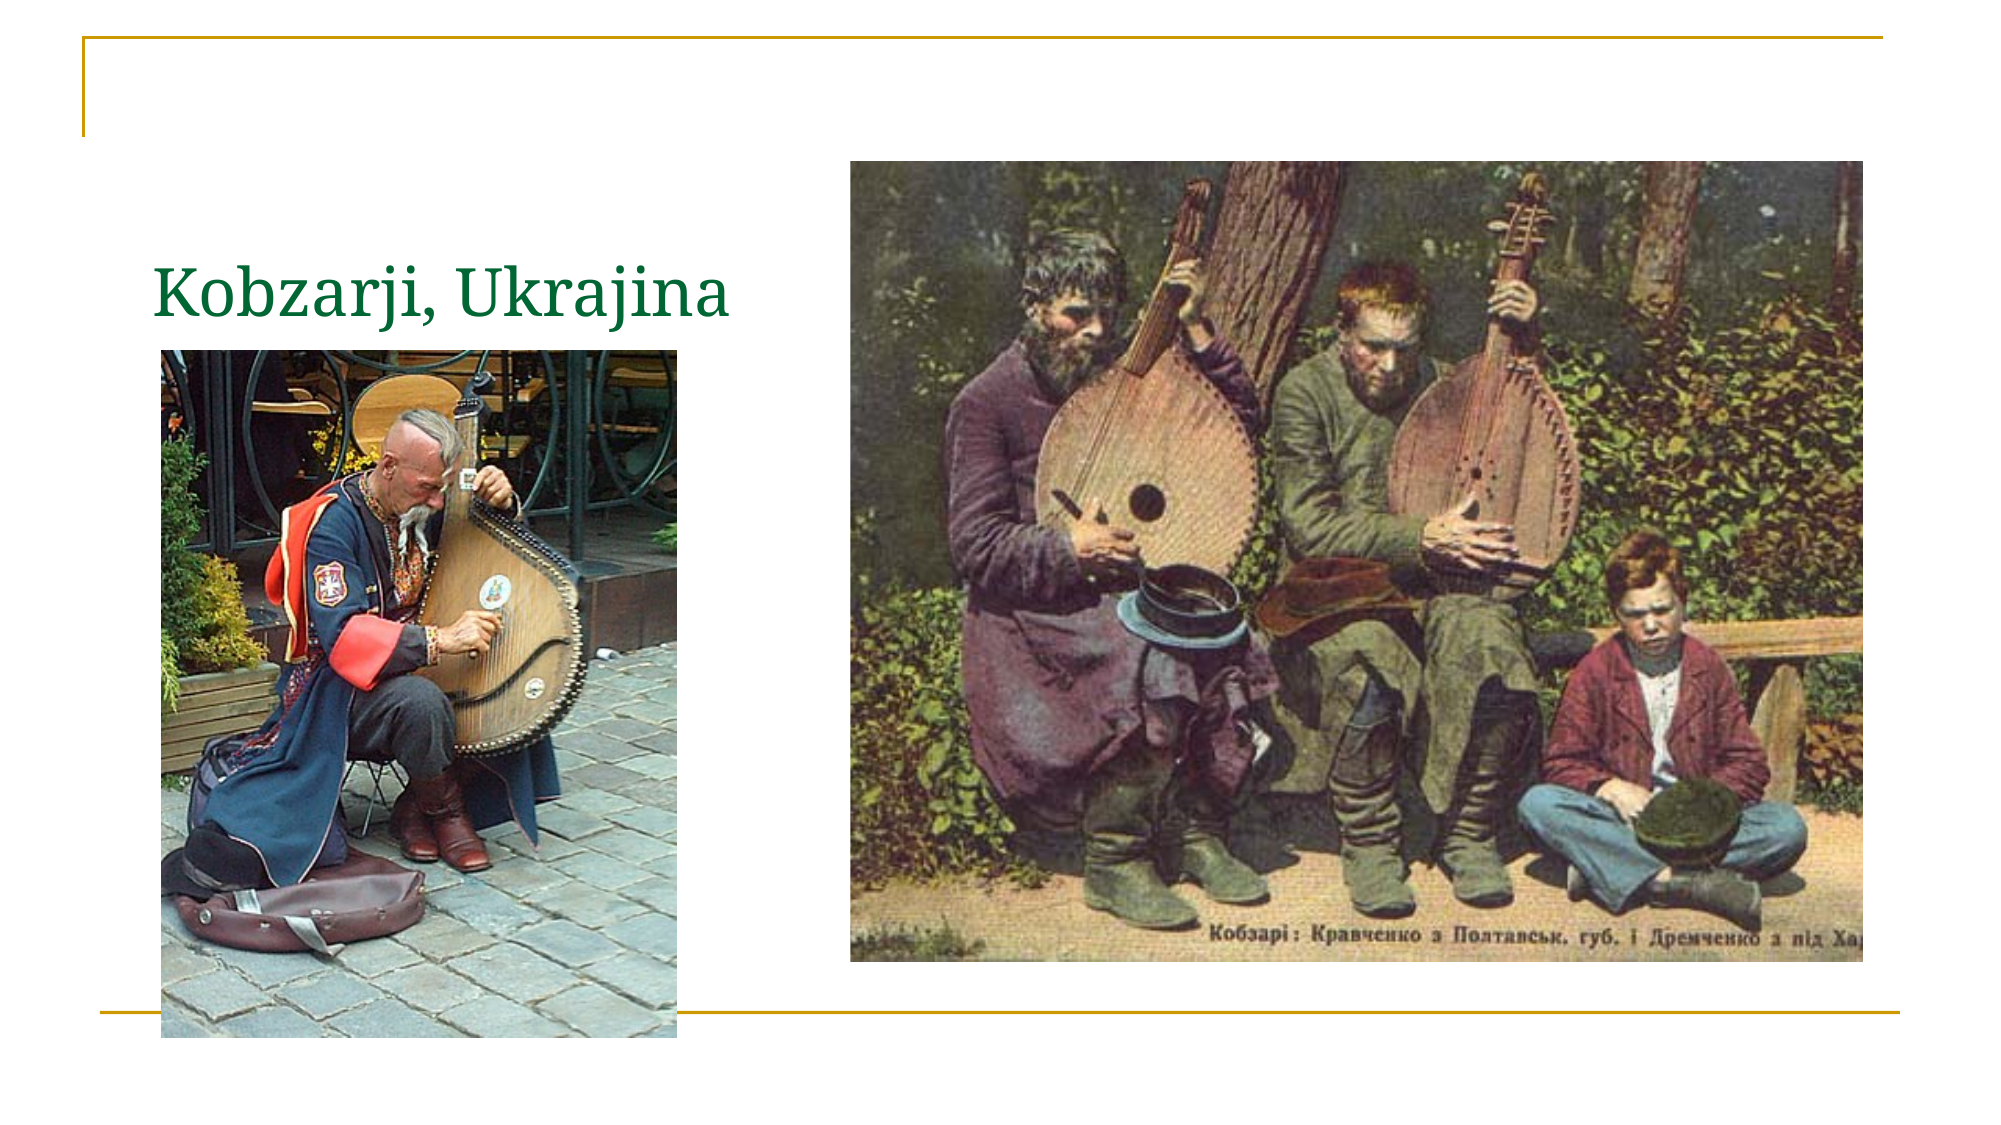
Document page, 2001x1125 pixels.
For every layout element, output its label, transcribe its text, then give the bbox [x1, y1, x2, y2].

picture [850, 161, 1863, 962]
picture [161, 349, 677, 1038]
title Kobzarji, Ukrajina [137, 75, 783, 338]
